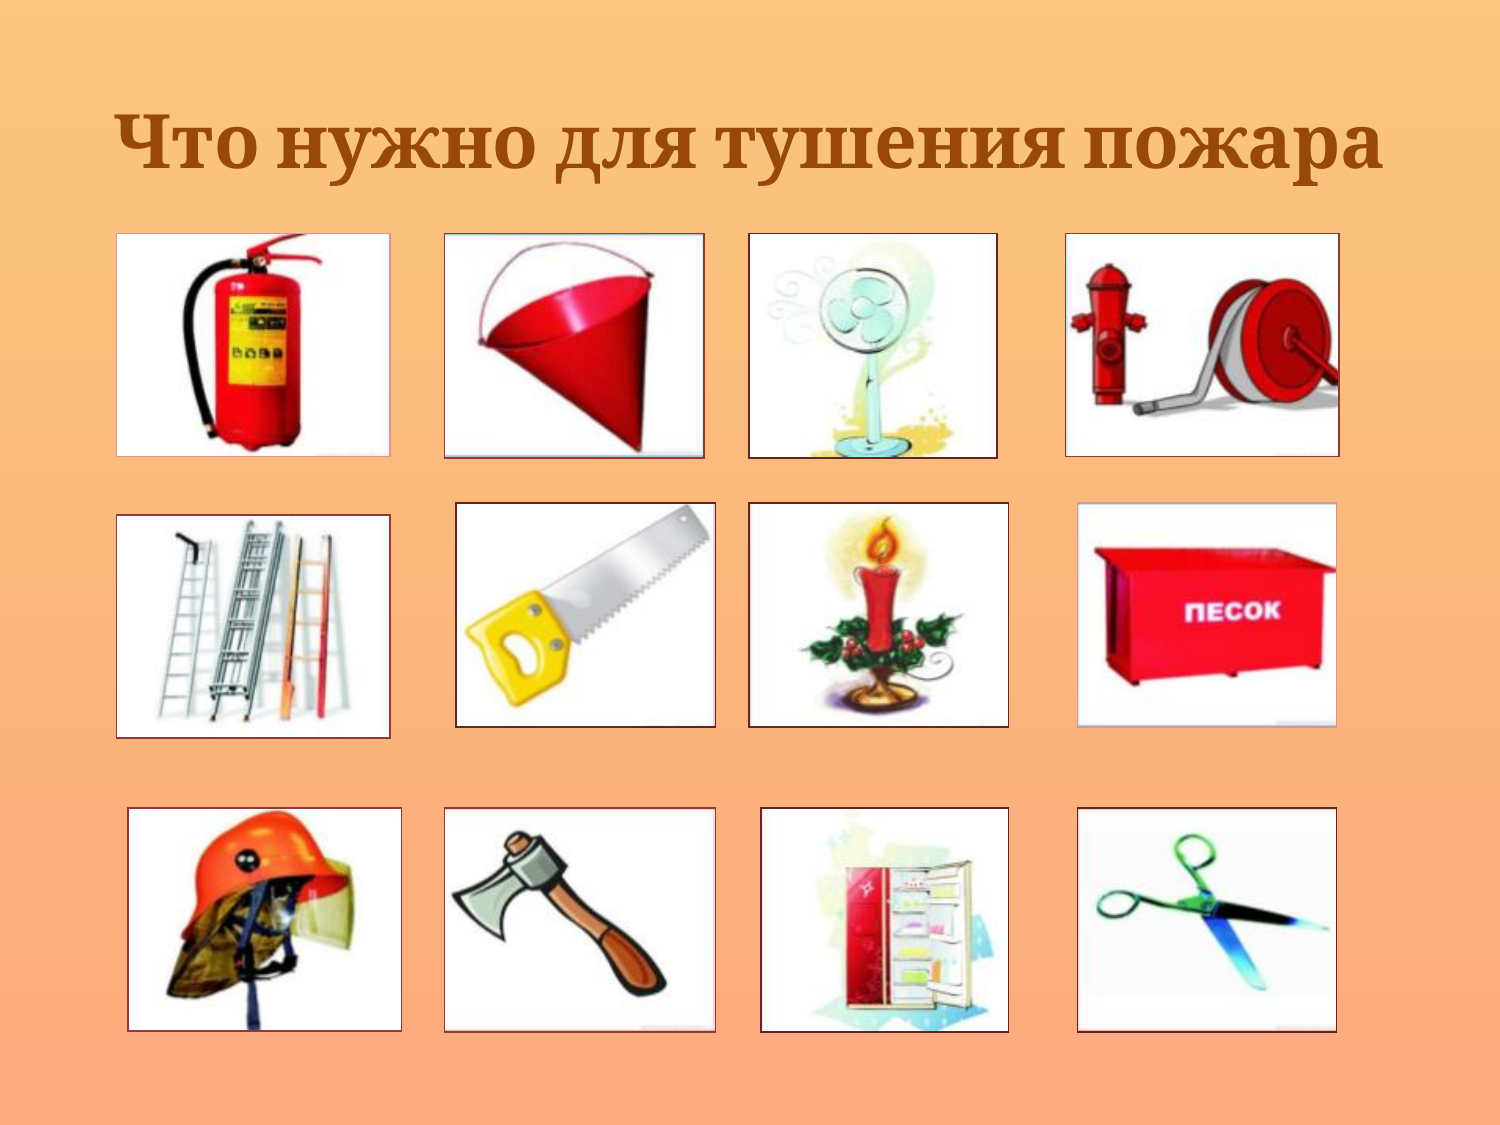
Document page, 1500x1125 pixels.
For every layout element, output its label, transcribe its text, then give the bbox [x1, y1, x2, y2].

title Что нужно для тушения пожара [75, 45, 1425, 233]
picture [761, 808, 1008, 1032]
picture [456, 503, 716, 727]
picture [445, 808, 716, 1032]
picture [749, 234, 997, 458]
picture [1077, 808, 1337, 1032]
picture [116, 234, 390, 457]
picture [128, 808, 402, 1031]
picture [445, 234, 704, 458]
picture [749, 503, 1008, 727]
picture [116, 515, 390, 738]
picture [1066, 234, 1339, 457]
picture [1077, 503, 1337, 727]
